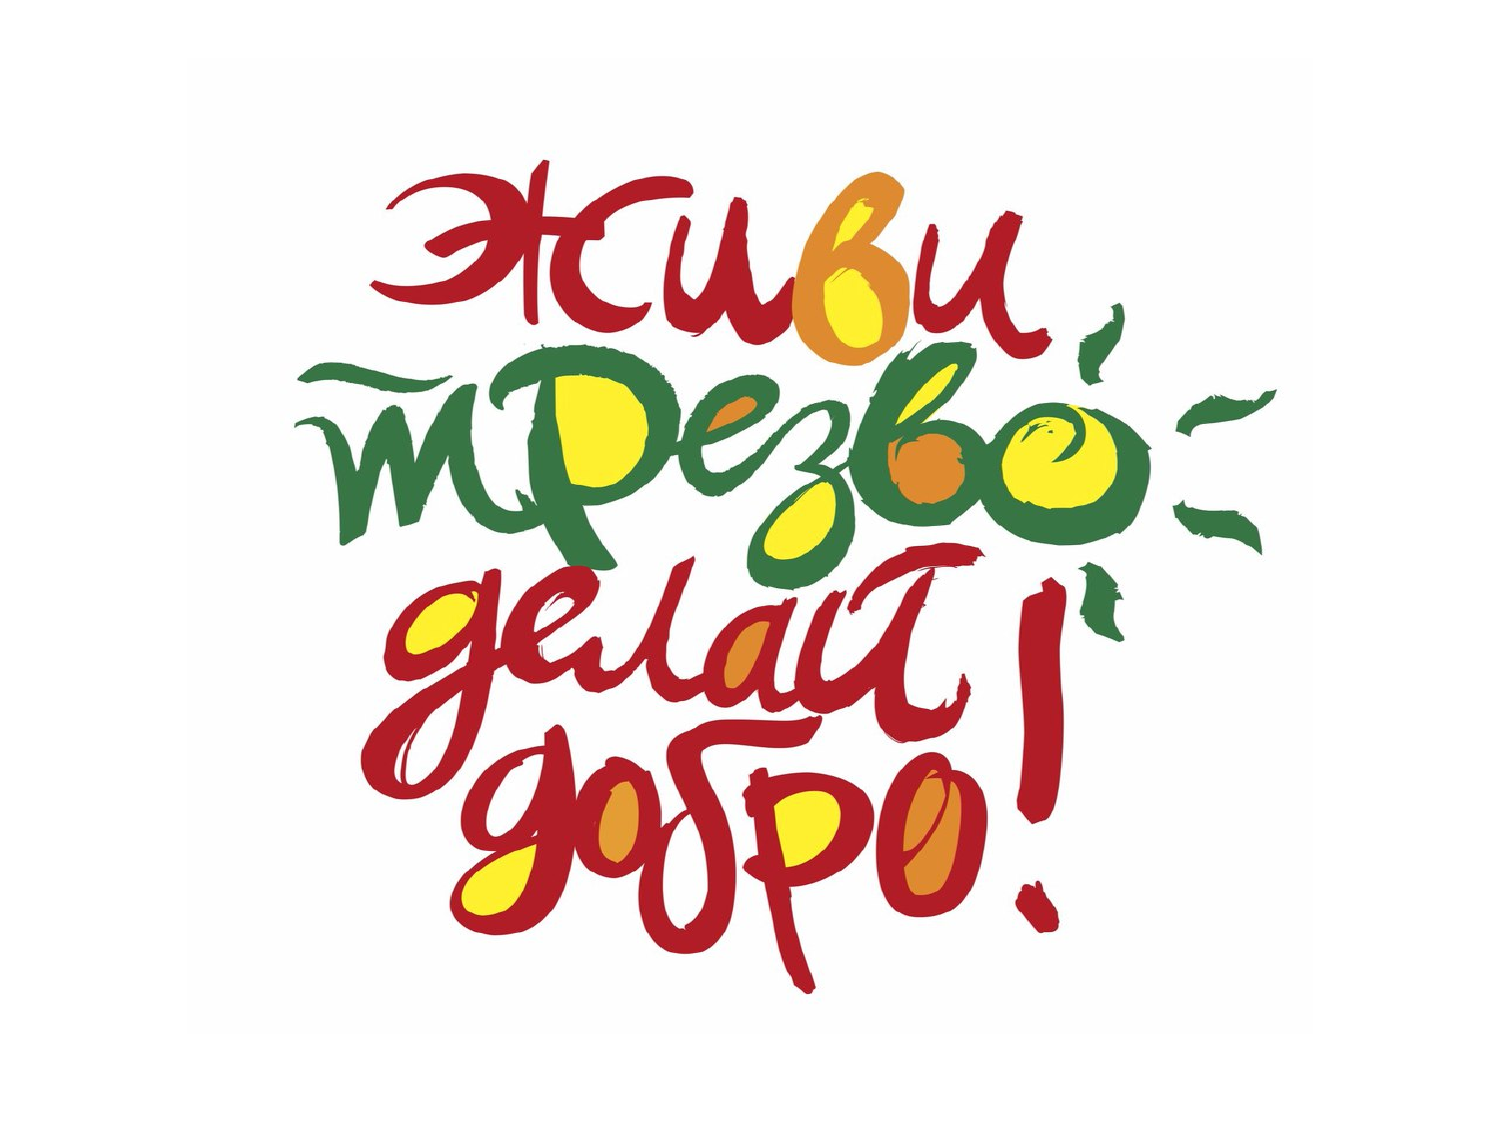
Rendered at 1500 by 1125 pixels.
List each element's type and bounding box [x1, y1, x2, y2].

picture [187, 58, 1313, 1034]
